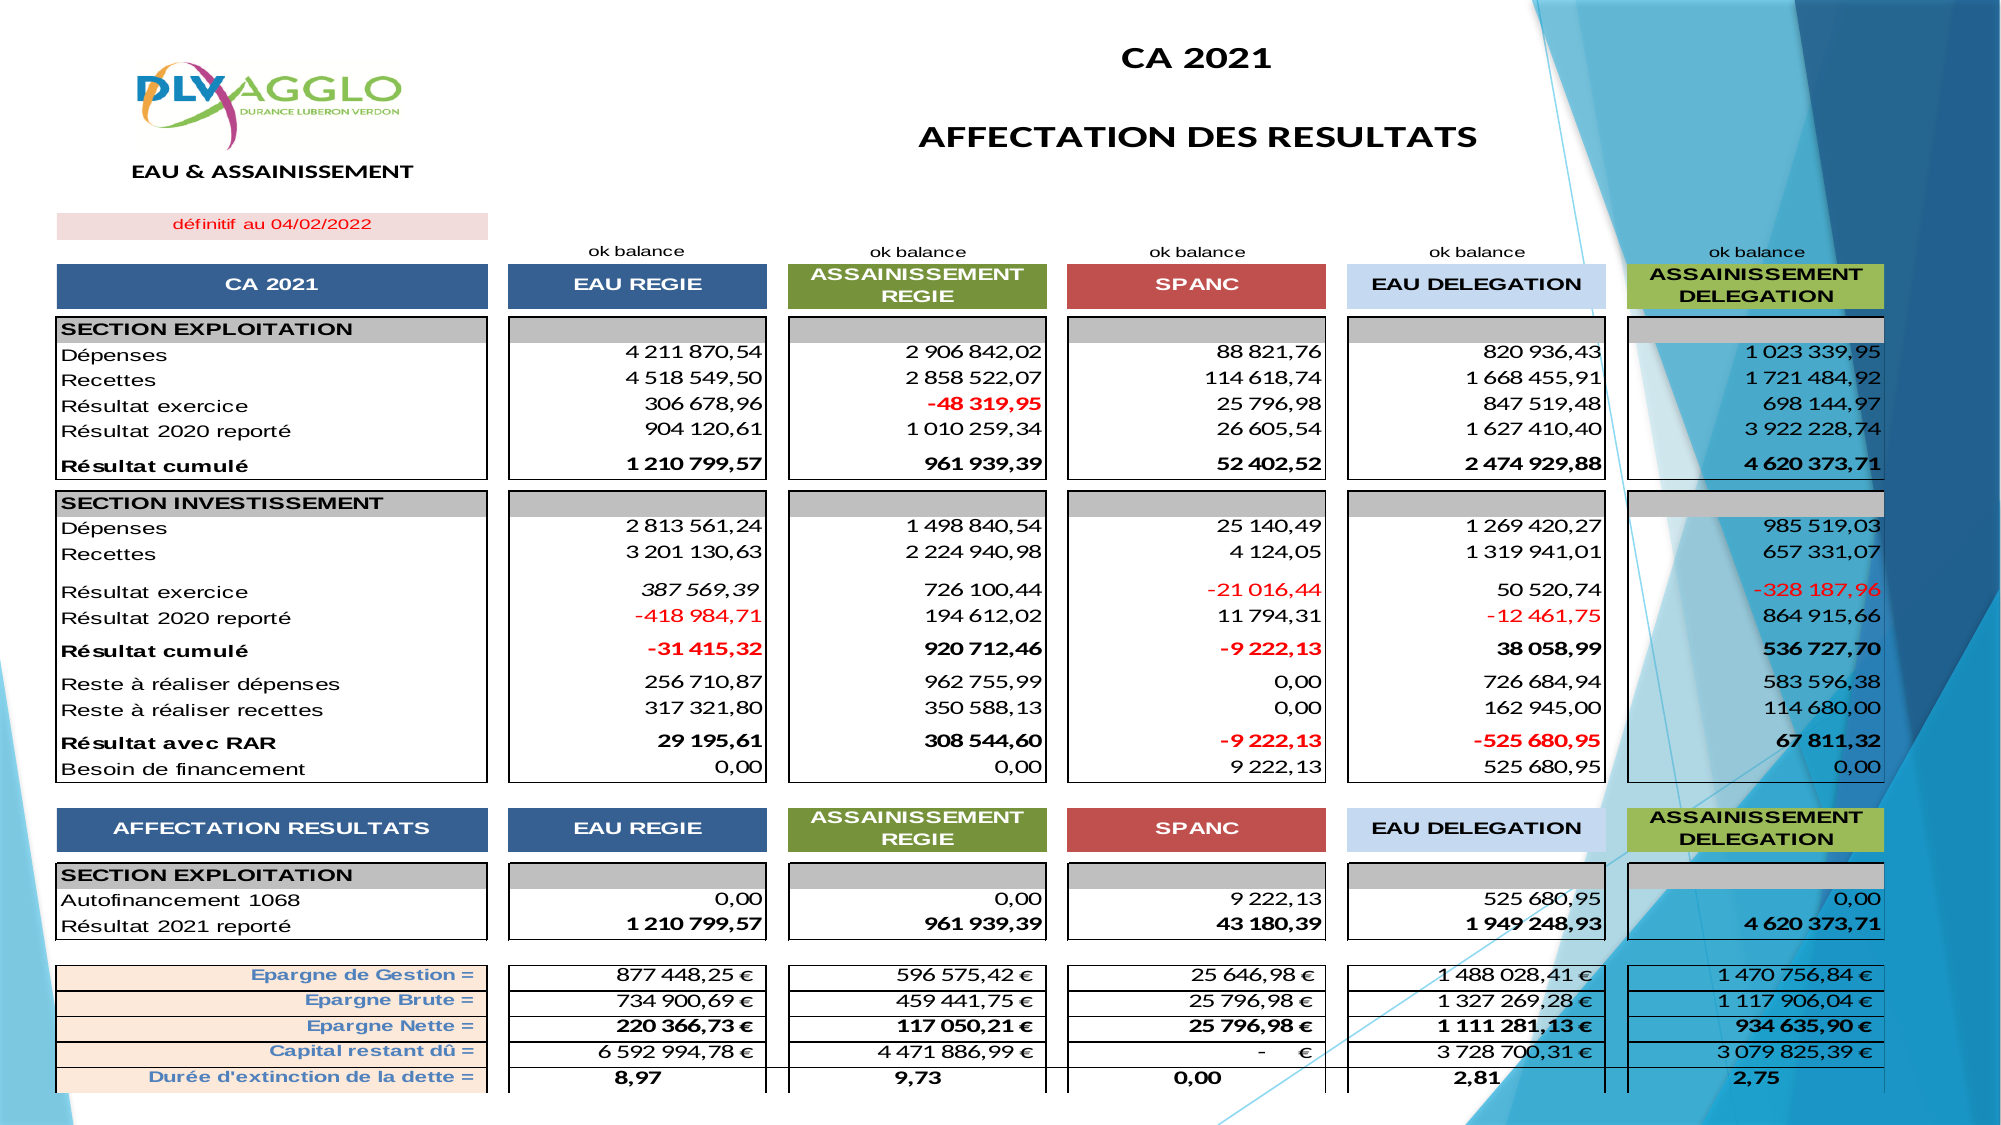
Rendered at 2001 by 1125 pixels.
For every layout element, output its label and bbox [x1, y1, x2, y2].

list [54, 42, 1887, 1095]
